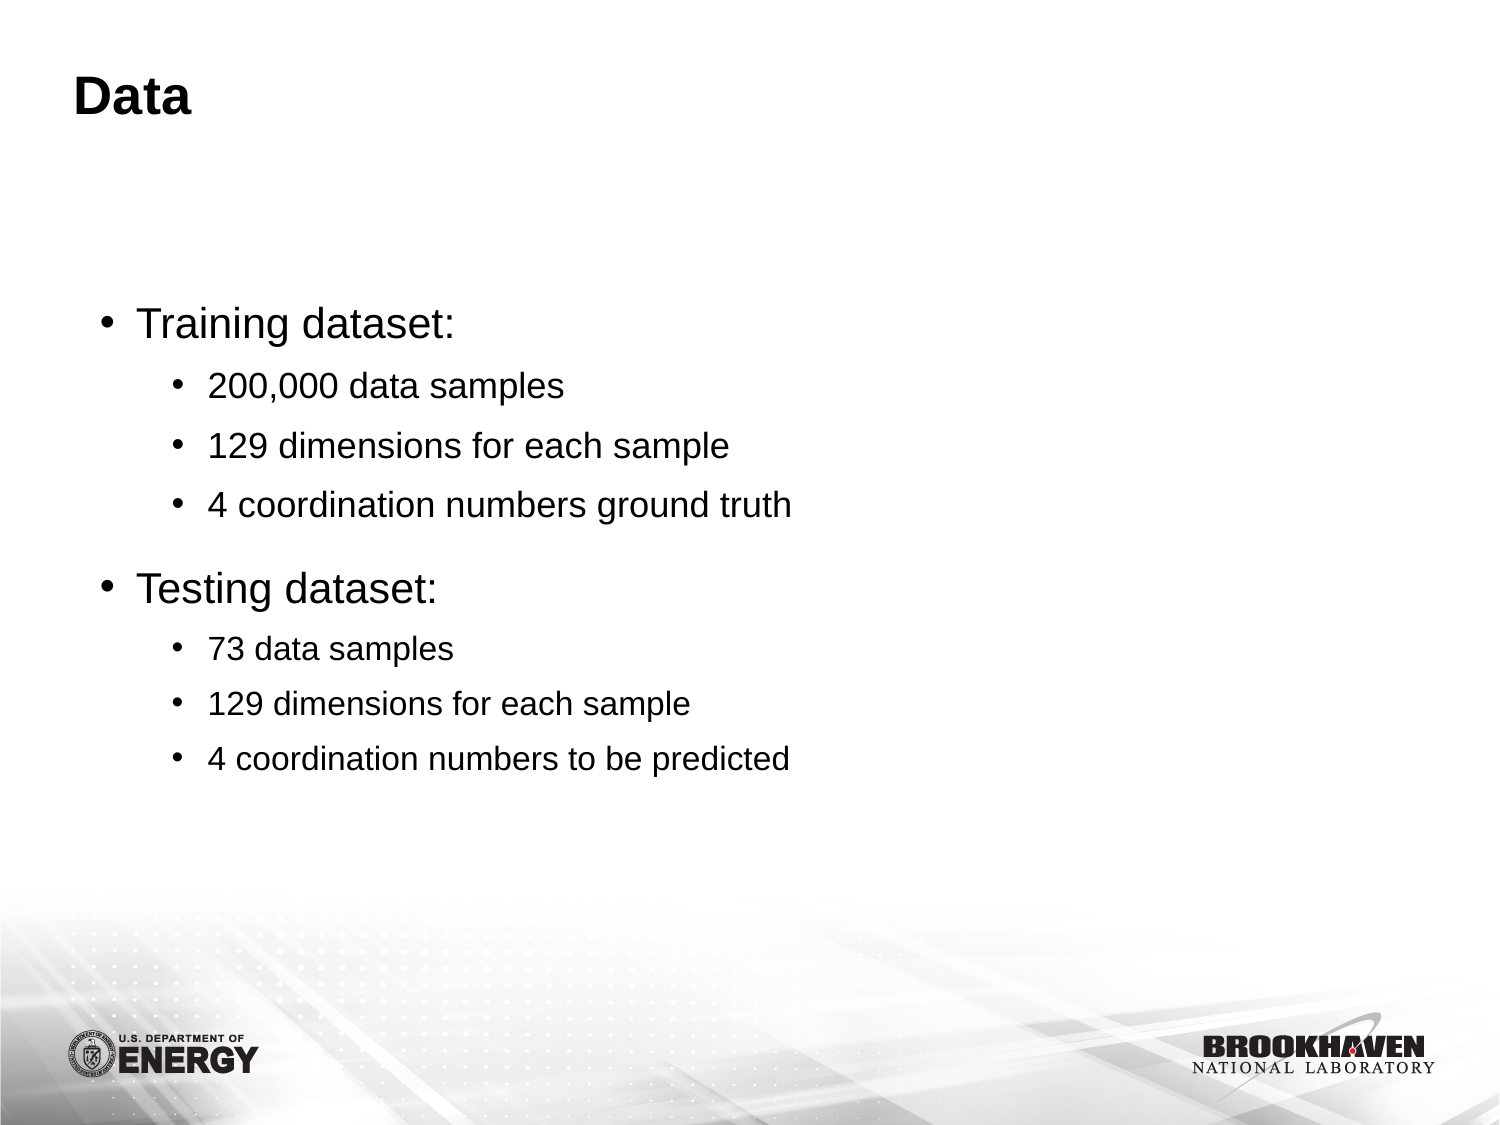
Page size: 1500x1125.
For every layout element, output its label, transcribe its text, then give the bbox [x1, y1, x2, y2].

picture [0, 0, 1500, 1125]
title Data [58, 59, 1425, 278]
list Training dataset: 200,000 data samples 129 dimensions for each sample 4 coordination numbers ground truth Testing dataset: 73 data samples 129 dimensions for each sample 4 coordination numbers to be predicted [84, 277, 1294, 944]
